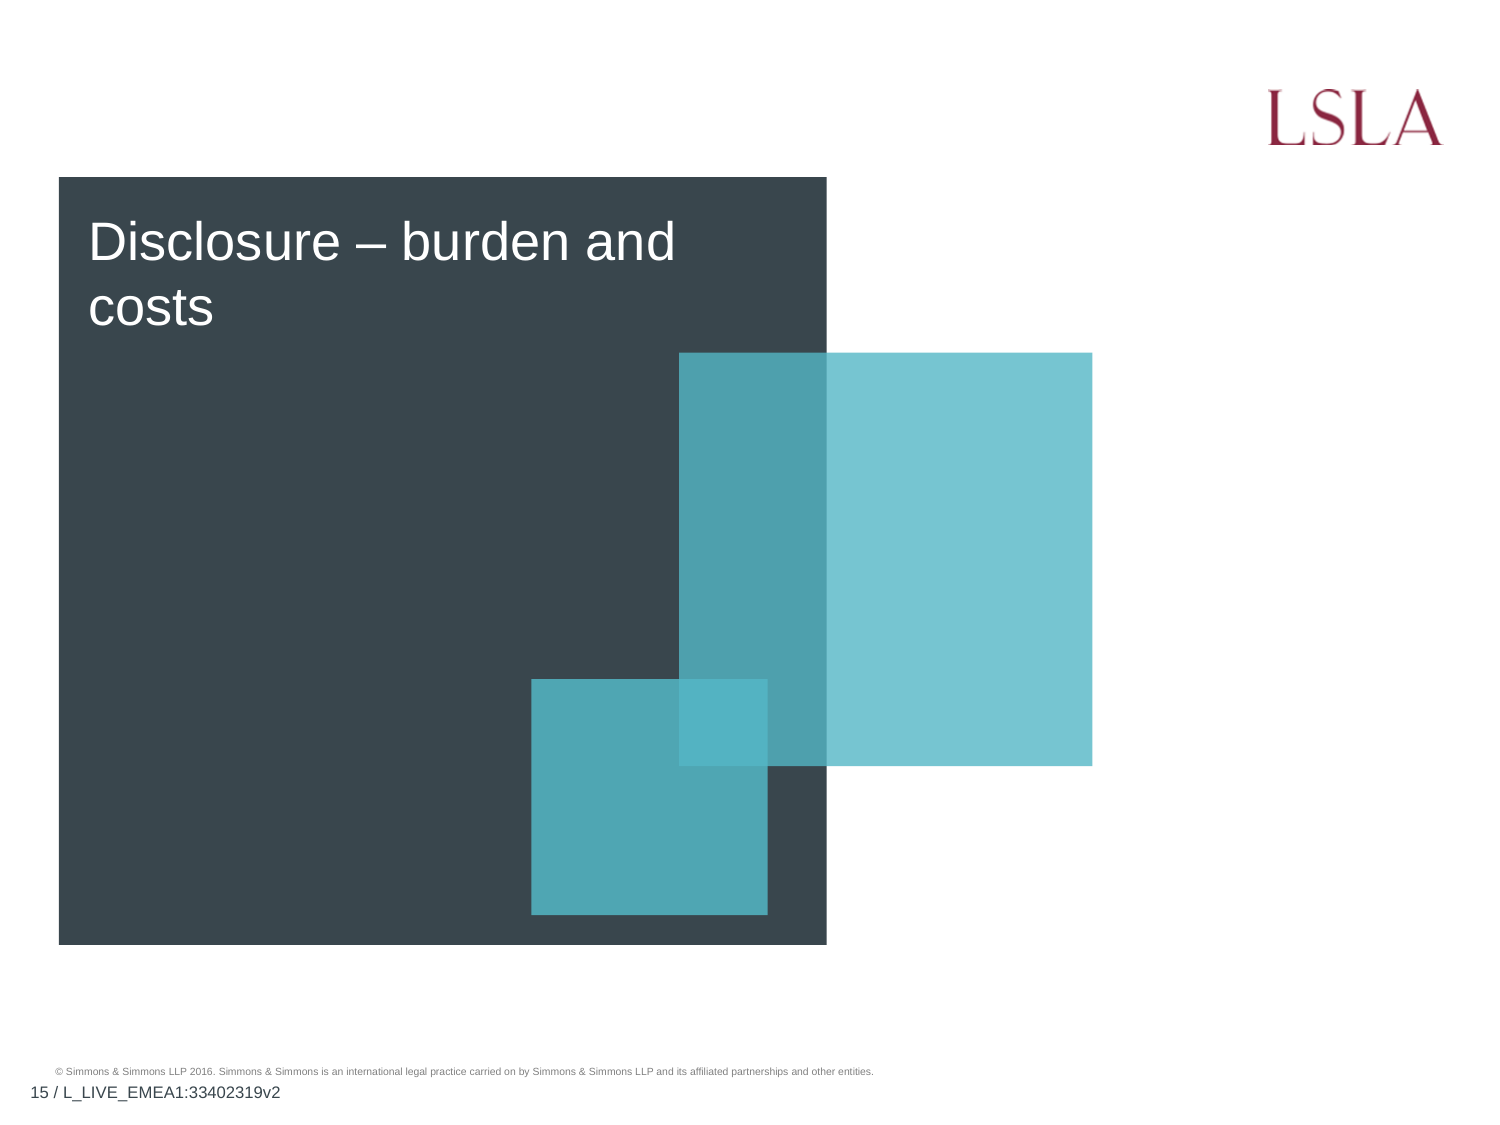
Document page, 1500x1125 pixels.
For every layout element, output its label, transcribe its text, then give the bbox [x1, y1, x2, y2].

title Disclosure – burden and costs [58, 177, 827, 631]
picture [1268, 89, 1444, 145]
